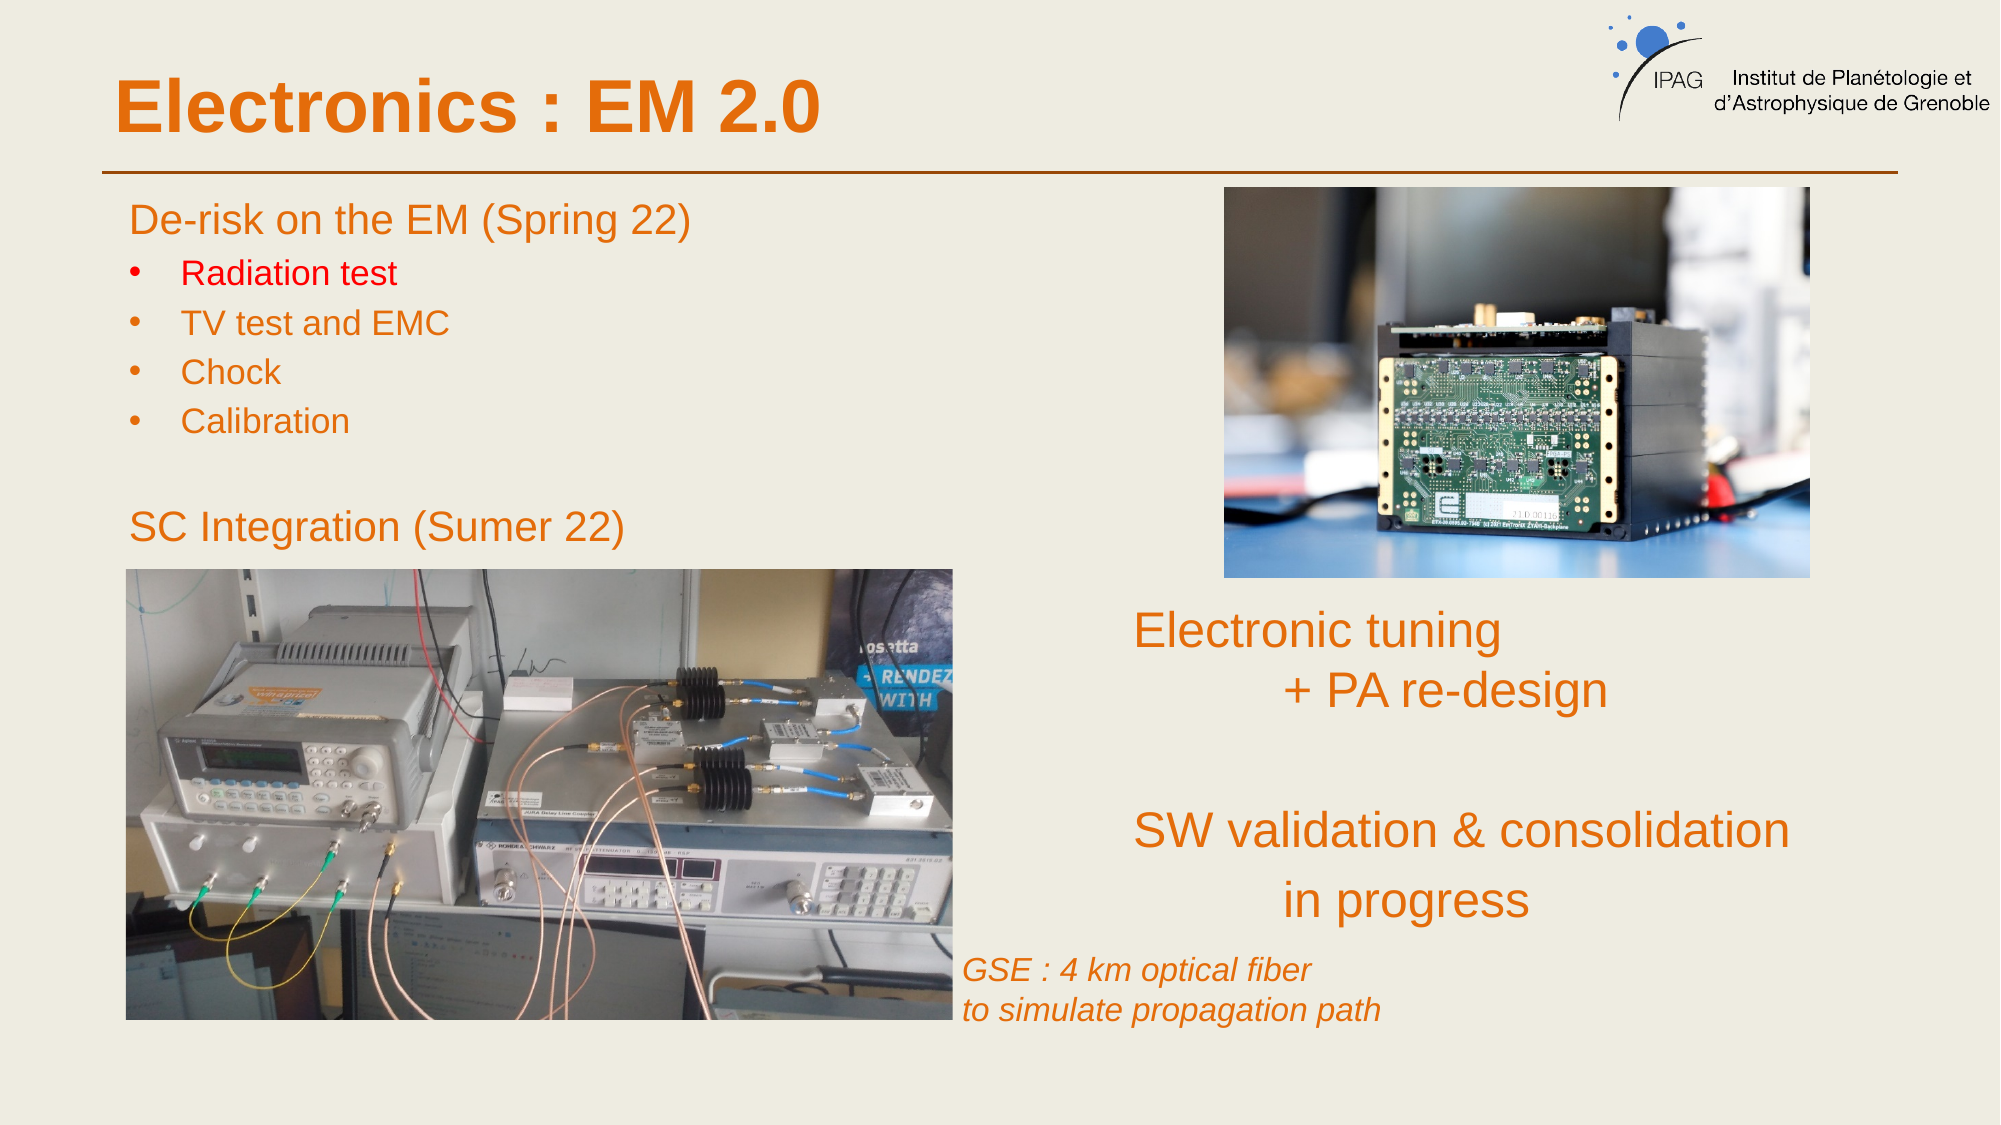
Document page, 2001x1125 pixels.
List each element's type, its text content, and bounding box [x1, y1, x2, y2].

text_box De-risk on the EM (Spring 22) Radiation test TV test and EMC Chock Calibration SC Integration (Sumer 22) [114, 184, 1119, 752]
picture [125, 569, 953, 1020]
text_box GSE : 4 km optical fiber to simulate propagation path [947, 940, 1988, 1071]
title Electronics : EM 2.0 [99, 45, 1900, 161]
picture [1600, 7, 1996, 121]
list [1224, 187, 1810, 578]
text_box Electronic tuning + PA re-design SW validation & consolidation in progress [1118, 589, 1969, 1012]
